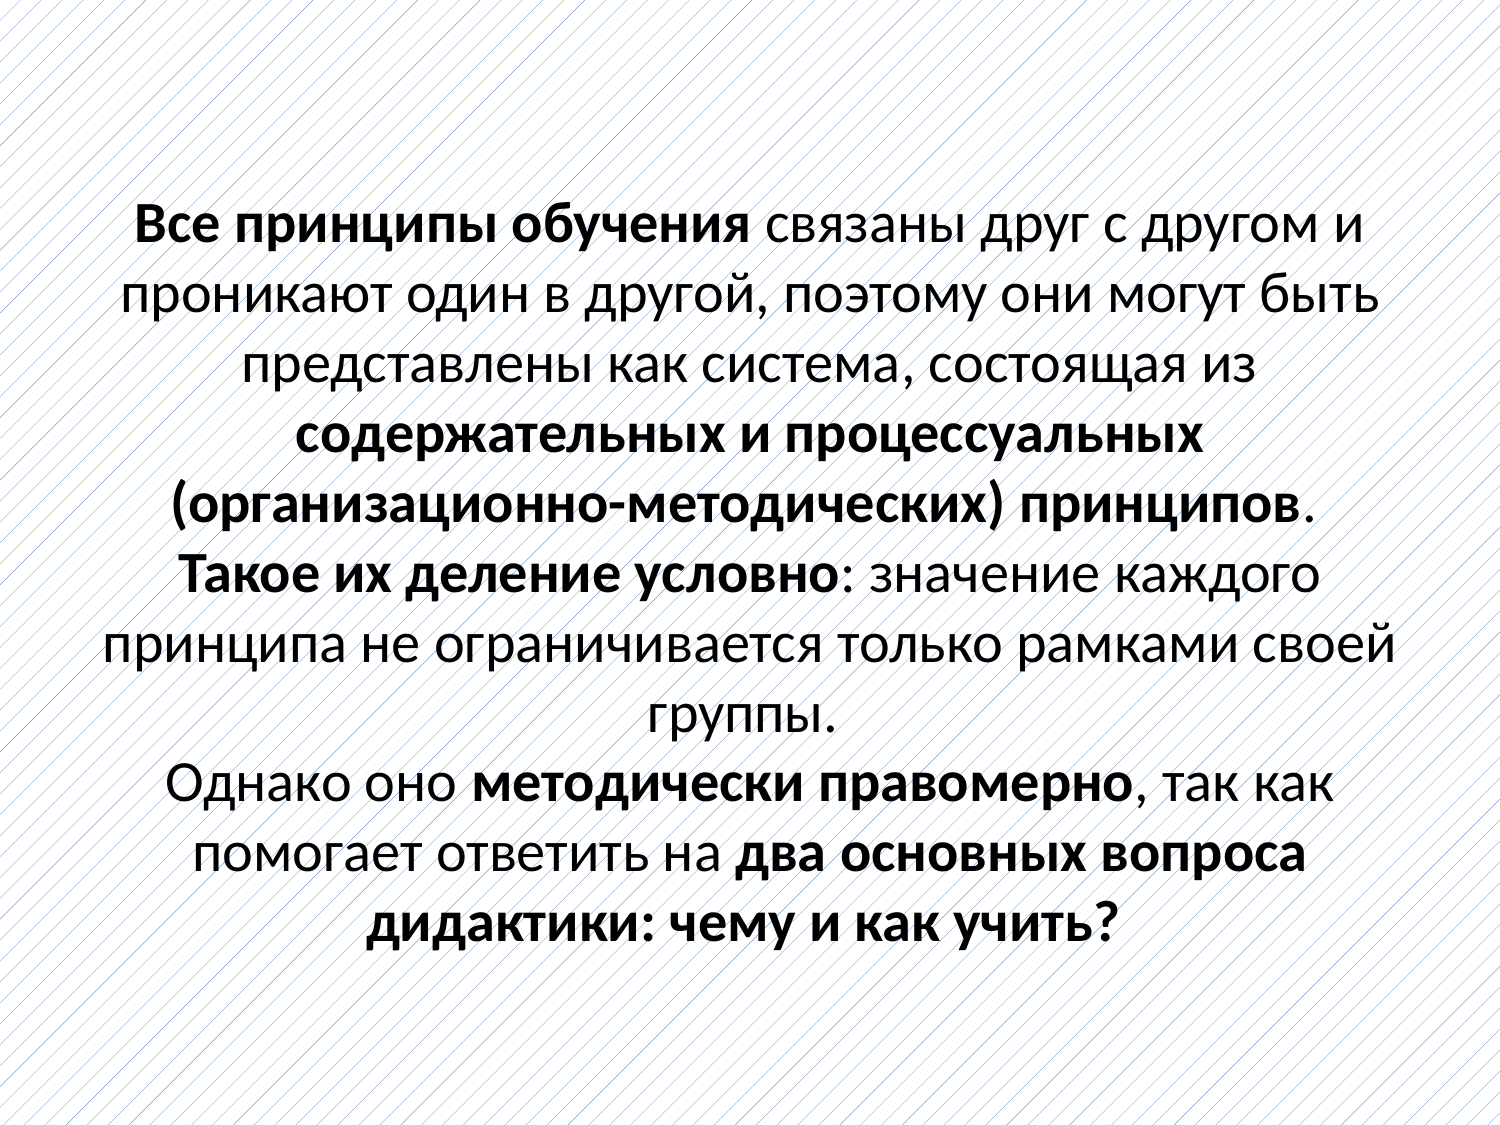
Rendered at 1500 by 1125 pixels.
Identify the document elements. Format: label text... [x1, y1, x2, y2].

title Все принципы обучения связаны друг с другом и проникают один в другой, поэтому они могут быть представлены как система, состоящая из содержательных и процессуальных (организационно-методических) принципов. Такое их деление условно: значение каждого принципа не ограничивается только рамками своей группы. Однако оно методически правомерно, так как помогает ответить на два основных вопроса дидактики: чему и как учить? [75, 45, 1425, 1024]
